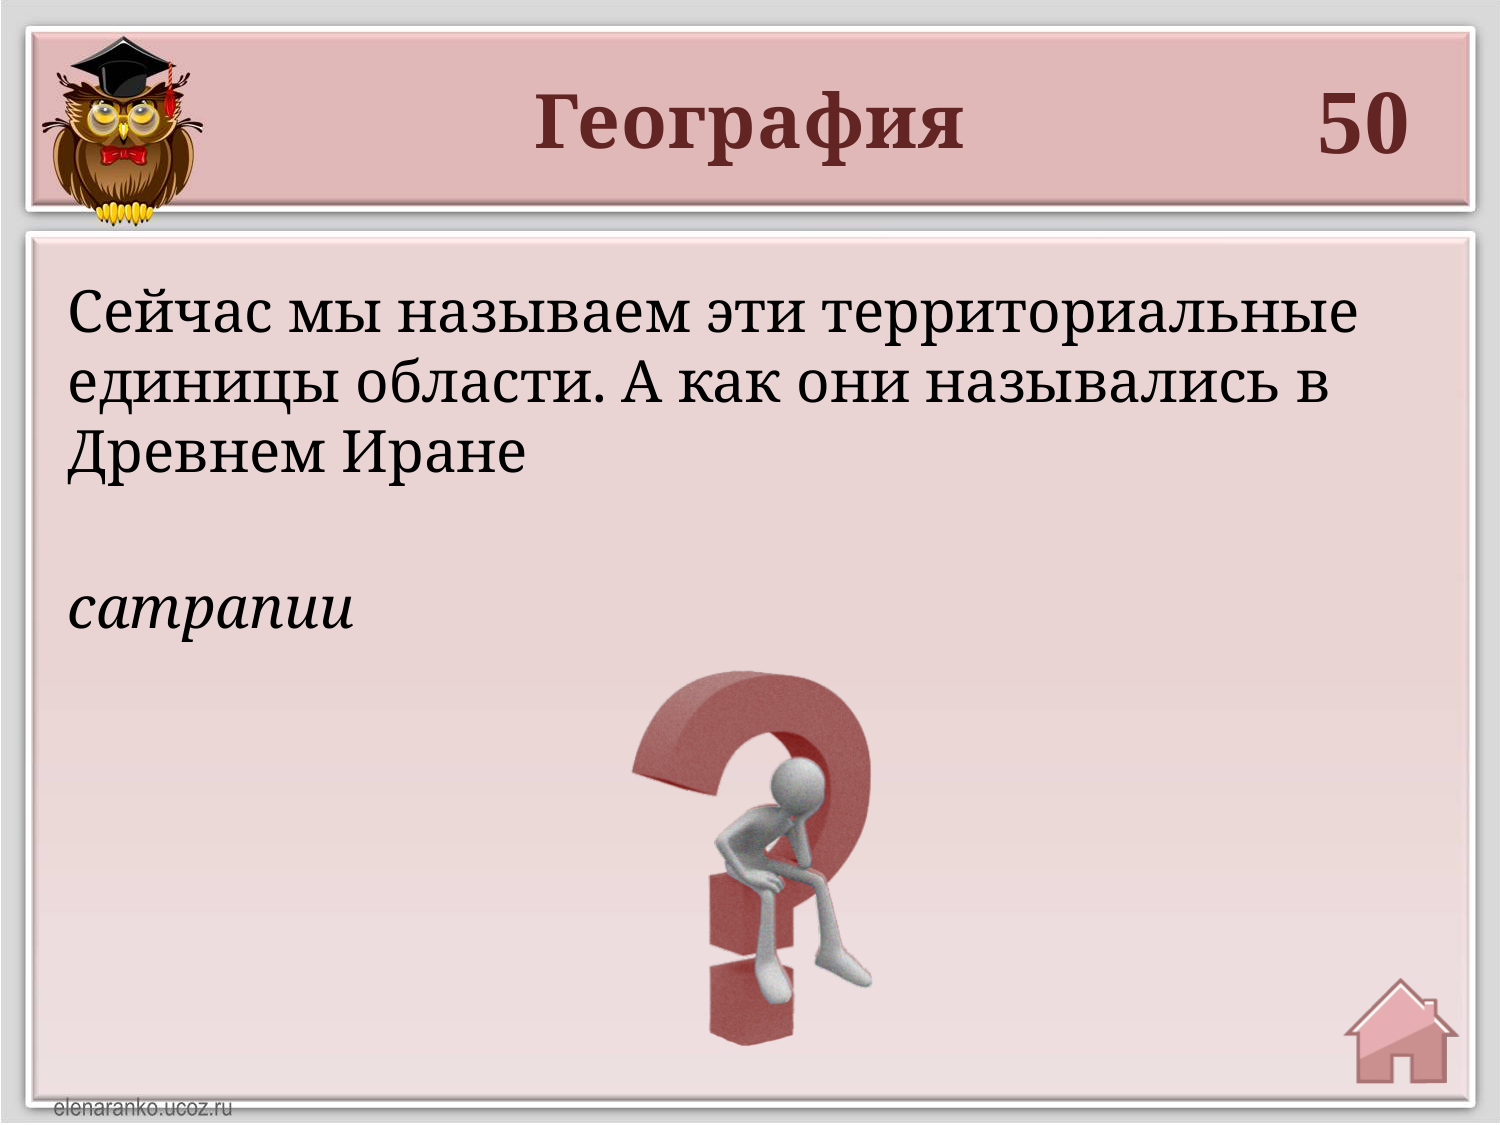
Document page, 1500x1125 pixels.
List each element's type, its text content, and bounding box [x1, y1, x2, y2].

text_box География [218, 66, 1281, 172]
picture [0, 0, 1500, 1125]
text_box сатрапии [53, 562, 1447, 648]
text_box Сейчас мы называем эти территориальные единицы области. А как они назывались в Древнем Иране [53, 267, 1447, 492]
text_box 50 [1281, 54, 1447, 180]
